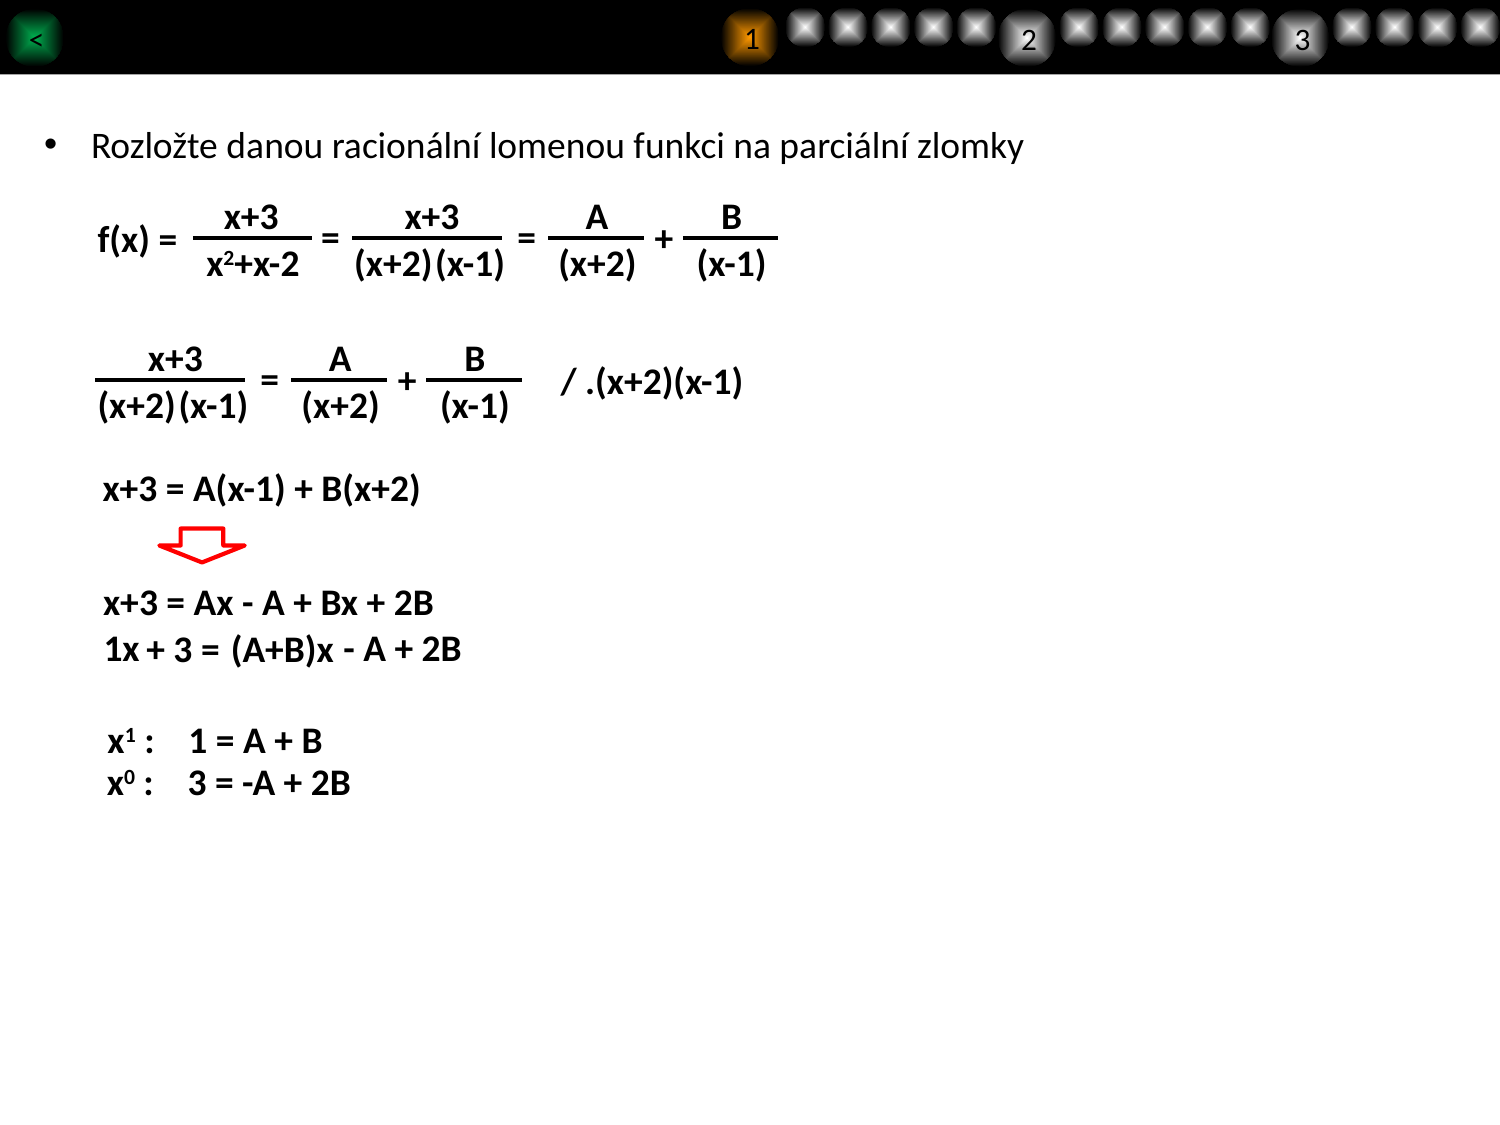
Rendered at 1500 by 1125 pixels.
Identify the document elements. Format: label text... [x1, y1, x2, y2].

text_box = [502, 205, 551, 266]
text_box (x+2) [543, 247, 652, 292]
text_box [157, 526, 247, 565]
text_box [1228, 5, 1272, 50]
text_box (x-1) [163, 373, 264, 433]
text_box (x+2) [295, 373, 383, 379]
text_box 1 [718, 6, 782, 69]
text_box [868, 5, 912, 50]
text_box = [306, 205, 355, 266]
text_box x0 : 3 = -A + 2B [92, 750, 378, 811]
text_box + 3 [131, 617, 216, 677]
text_box x+3 = A(x-1) + B(x+2) [87, 456, 449, 516]
text_box (x+2) [339, 231, 420, 292]
text_box 2 [995, 6, 1059, 70]
text_box [1415, 5, 1459, 50]
text_box x+3 = Ax - A + Bx + 2B [88, 570, 471, 617]
text_box [1057, 5, 1101, 50]
text_box - A + 2B [328, 616, 477, 677]
text_box [1329, 5, 1373, 50]
text_box (x-1) [425, 373, 525, 434]
text_box x+3 [208, 184, 294, 231]
text_box Rozložte danou racionální lomenou funkci na parciální zlomky [29, 113, 1152, 174]
text_box [1142, 5, 1186, 50]
text_box A [314, 326, 367, 373]
text_box [825, 5, 869, 50]
text_box 3 [1269, 6, 1332, 70]
text_box B [706, 184, 758, 231]
text_box (x-1) [681, 231, 782, 292]
text_box [0, 0, 1500, 77]
text_box [783, 5, 827, 50]
text_box [1185, 5, 1229, 50]
text_box 1x [88, 616, 155, 677]
text_box (x+2) [551, 231, 639, 237]
text_box A [570, 184, 624, 231]
text_box x+3 [389, 184, 475, 231]
text_box / .(x+2)(x-1) [545, 349, 759, 409]
text_box f(x) = [82, 207, 193, 268]
text_box [1099, 5, 1143, 50]
text_box B [449, 326, 501, 373]
text_box x1 : 1 = A + B [92, 708, 427, 769]
text_box x+3 [133, 326, 218, 373]
text_box x2+x-2 [193, 231, 306, 237]
text_box (x-1) [420, 231, 502, 237]
text_box [1372, 5, 1416, 50]
text_box + [639, 206, 689, 267]
text_box (x-1) [420, 245, 521, 292]
text_box [1458, 5, 1500, 50]
text_box = [245, 347, 295, 408]
text_box (x+2) [82, 373, 191, 434]
text_box [954, 5, 999, 50]
text_box (x+2) [286, 388, 395, 434]
text_box + [383, 348, 432, 408]
text_box [911, 5, 955, 50]
text_box (A+B)x [216, 617, 358, 678]
text_box x2+x-2 [191, 246, 315, 292]
text_box < [3, 6, 66, 70]
